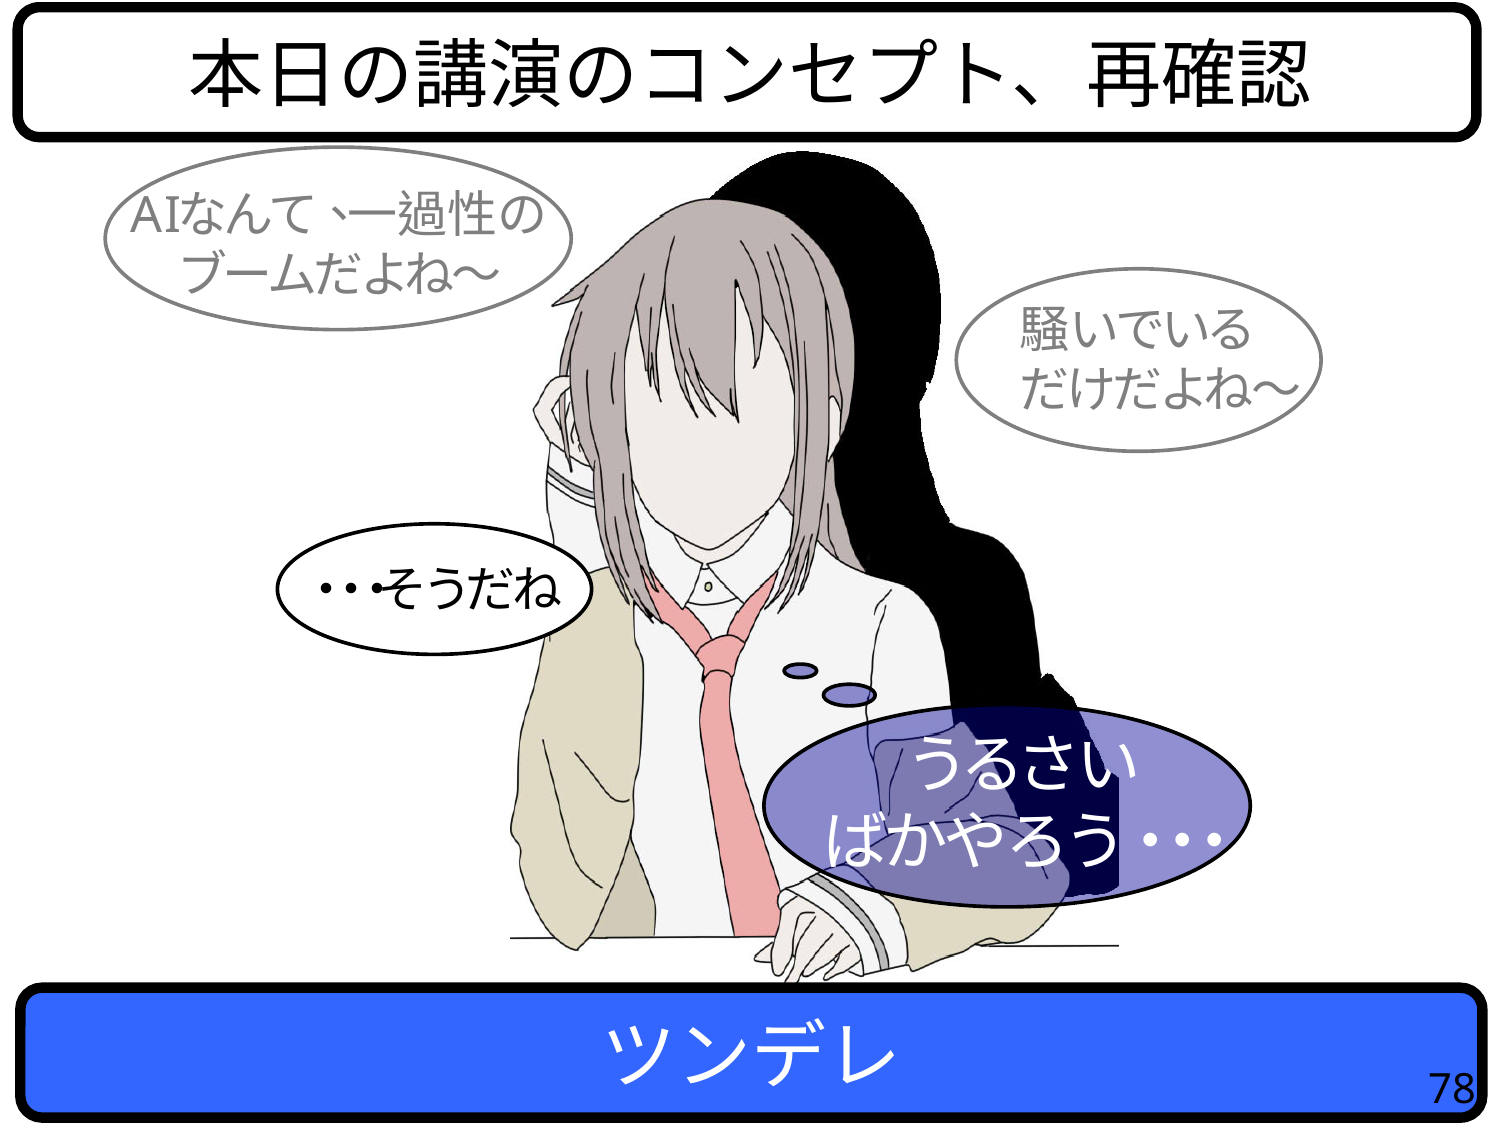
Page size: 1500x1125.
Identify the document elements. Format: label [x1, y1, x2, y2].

picture [100, 142, 1332, 1031]
text_box [0, 5, 1500, 140]
text_box [18, 985, 1492, 1120]
